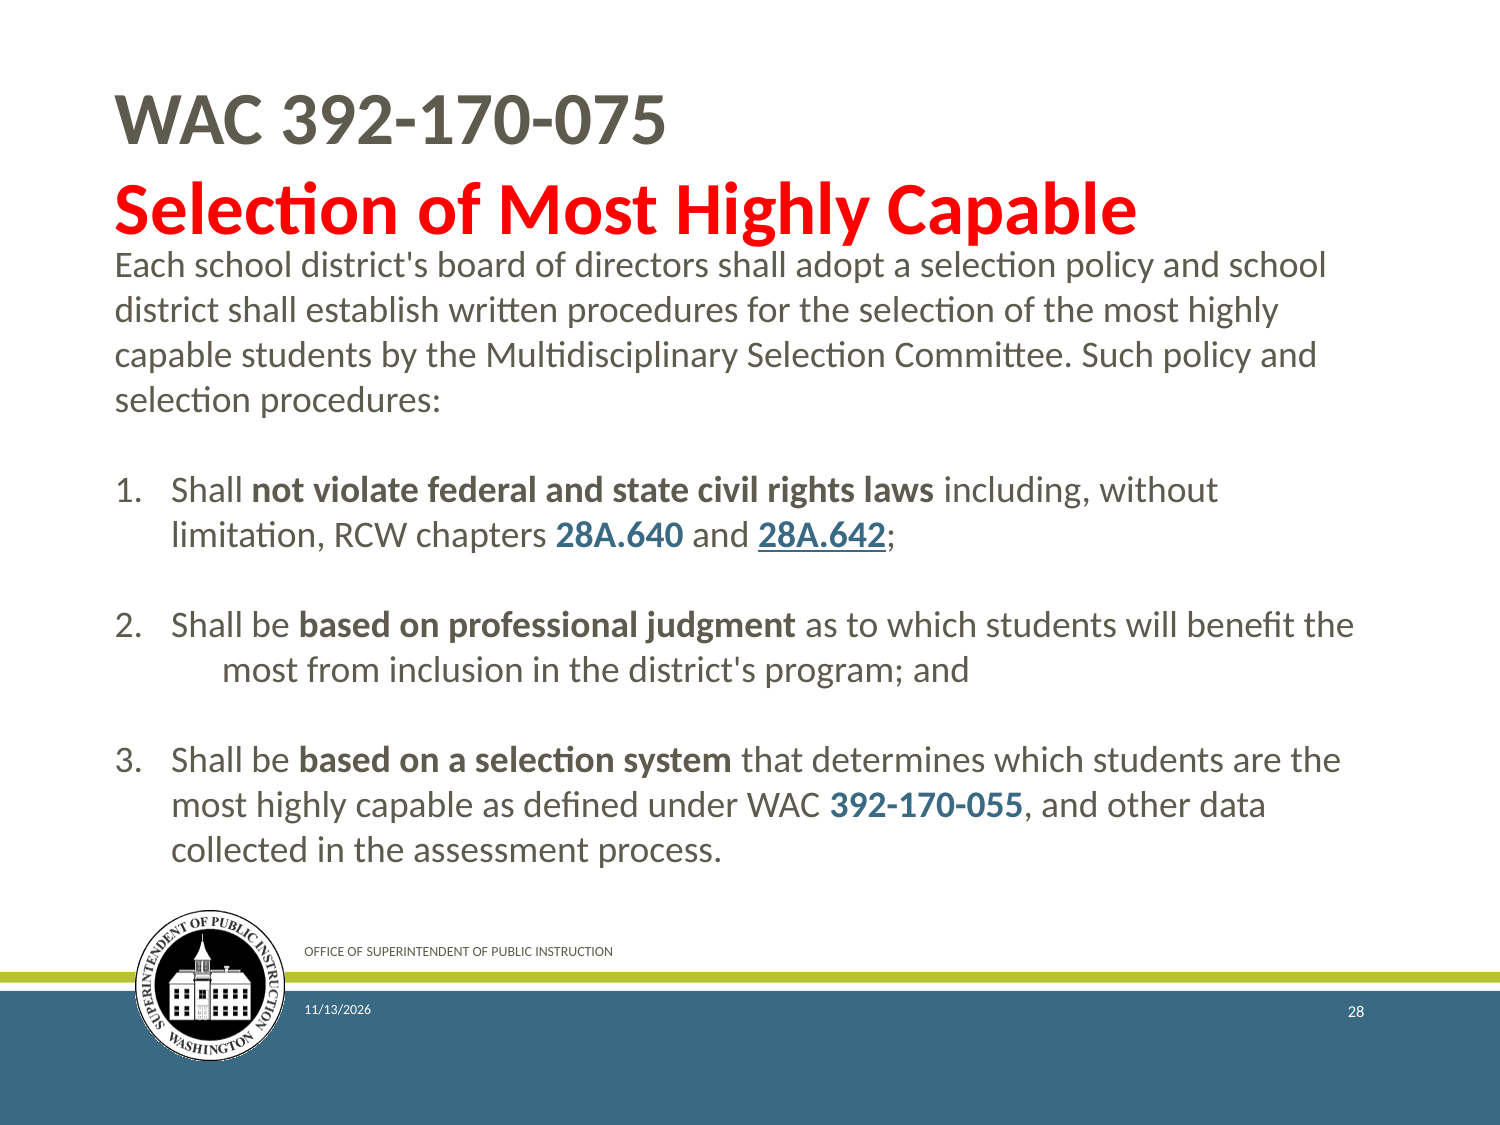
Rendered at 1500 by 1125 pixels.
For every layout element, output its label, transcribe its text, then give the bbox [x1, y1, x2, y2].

slide_number 28 [1218, 980, 1380, 1041]
text_box Each school district's board of directors shall adopt a selection policy and school district shall establish written procedures for the selection of the most highly capable students by the Multidisciplinary Selection Committee. Such policy and selection procedures: Shall not violate federal and state civil rights laws including, without limitation, RCW chapters 28A.640 and 28A.642; Shall be based on professional judgment as to which students will benefit the most from inclusion in the district's program; and Shall be based on a selection system that determines which students are the most highly capable as defined under WAC 392-170-055, and other data collected in the assessment process. [99, 232, 1380, 878]
picture [135, 910, 285, 1061]
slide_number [289, 981, 594, 1041]
footer OFFICE OF SUPERINTENDENT OF PUBLIC INSTRUCTION [289, 921, 883, 981]
title WAC 392-170-075 Selection of Most Highly Capable [99, 18, 1338, 232]
